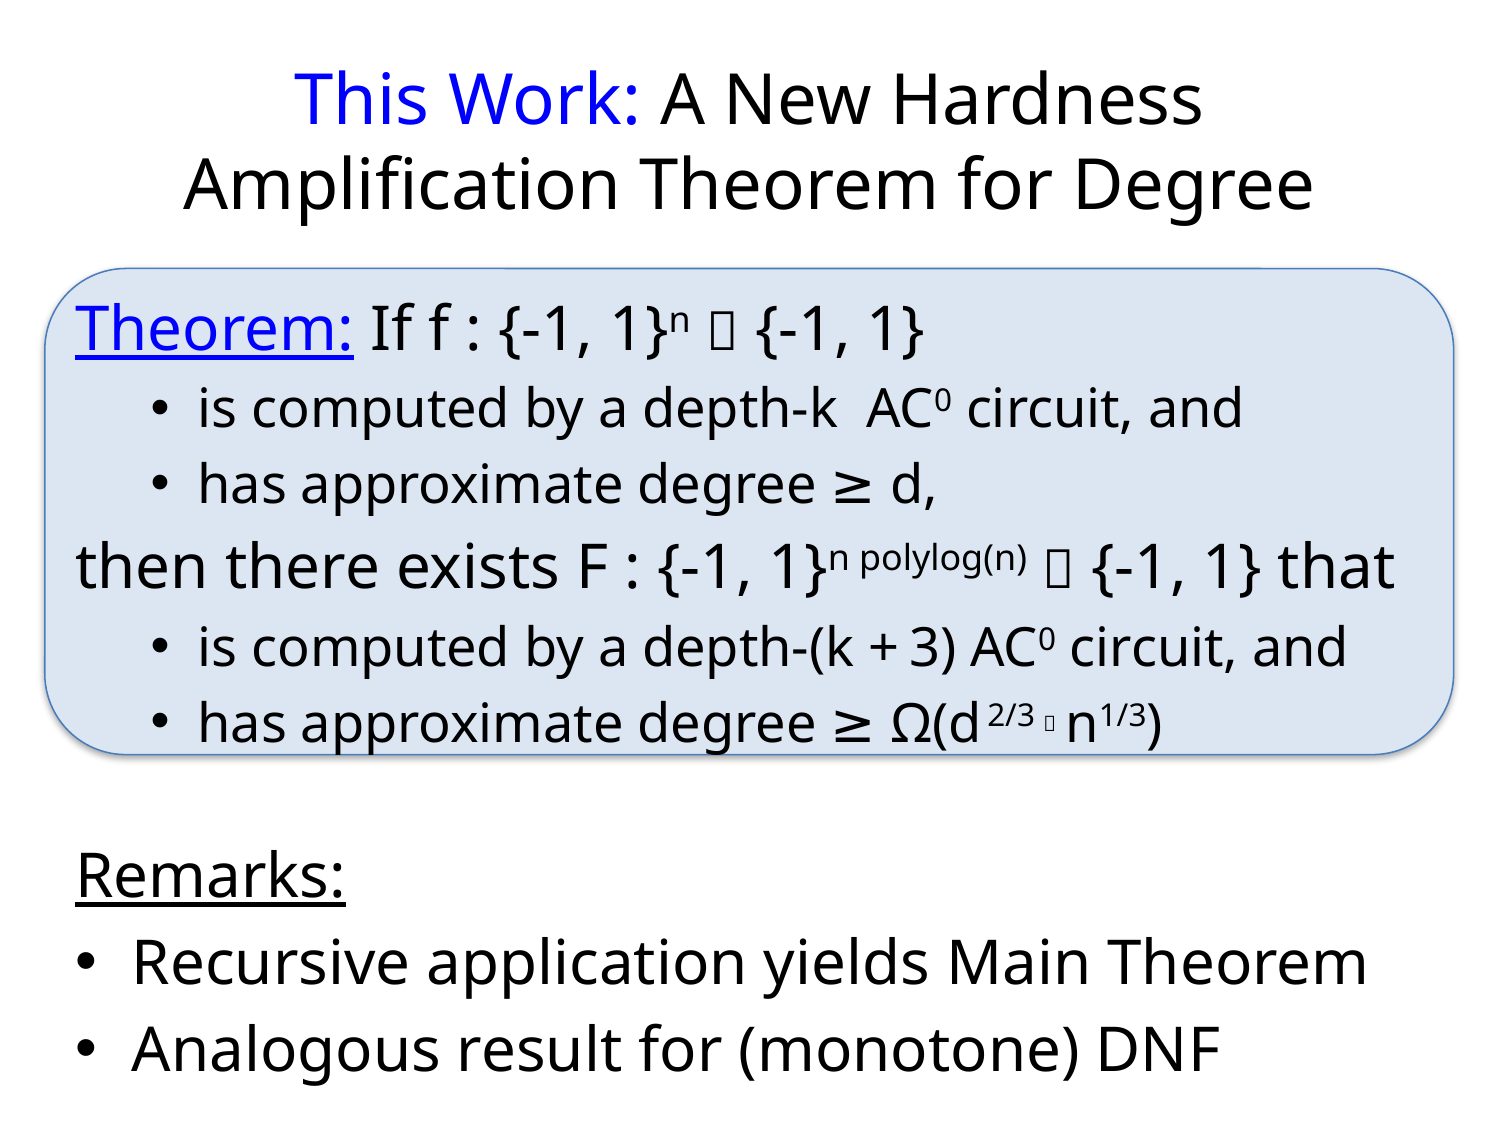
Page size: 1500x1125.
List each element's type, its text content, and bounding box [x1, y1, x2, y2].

list Theorem: If f : {-1, 1}n  {-1, 1} is computed by a depth-k AC0 circuit, and has approximate degree ≥ d, then there exists F : {-1, 1}n polylog(n)  {-1, 1} that is computed by a depth-(k + 3) AC0 circuit, and has approximate degree ≥ Ω(d 2/3  n1/3) Remarks: Recursive application yields Main Theorem Analogous result for (monotone) DNF [60, 281, 1491, 1102]
title This Work: A New Hardness Amplification Theorem for Degree [75, 45, 1425, 233]
text_box [43, 301, 60, 723]
text_box [81, 267, 1418, 281]
